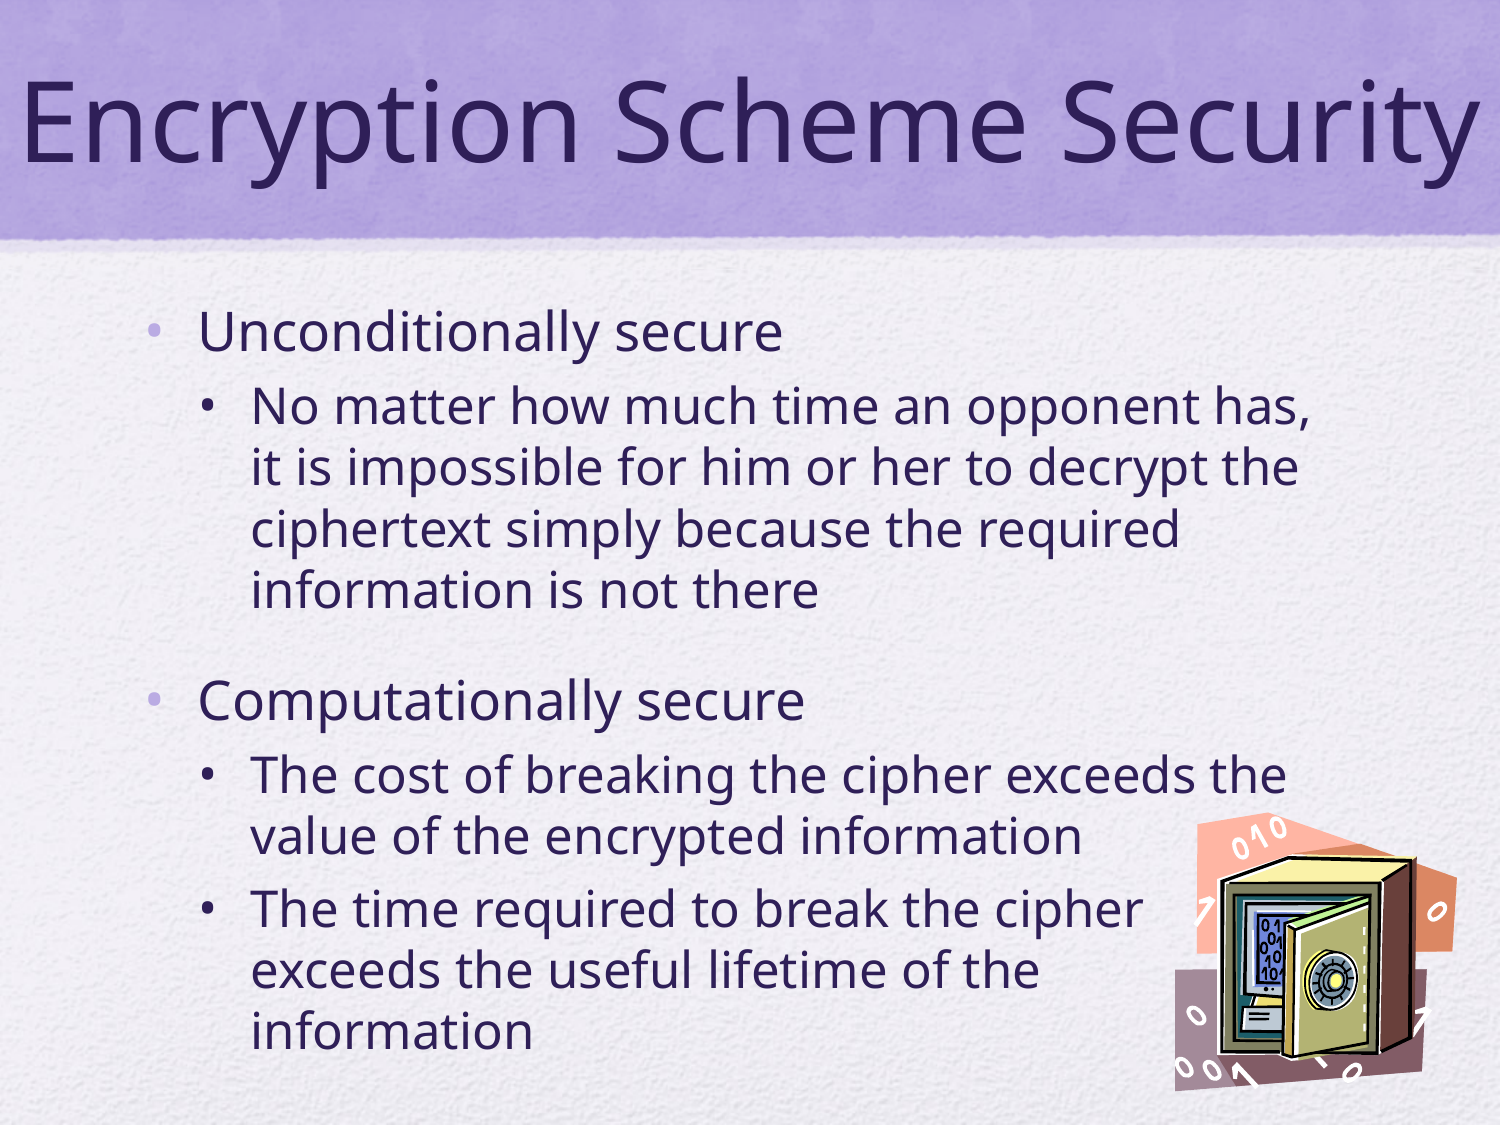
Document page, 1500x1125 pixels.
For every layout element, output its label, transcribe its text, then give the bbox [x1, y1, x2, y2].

list Unconditionally secure No matter how much time an opponent has, it is impossible for him or her to decrypt the ciphertext simply because the required information is not there Computationally secure The cost of breaking the cipher exceeds the value of the encrypted information The time required to break the cipher exceeds the useful lifetime of the information [129, 288, 1372, 1075]
picture [0, 239, 1500, 1125]
title Encryption Scheme Security [0, 6, 1500, 239]
